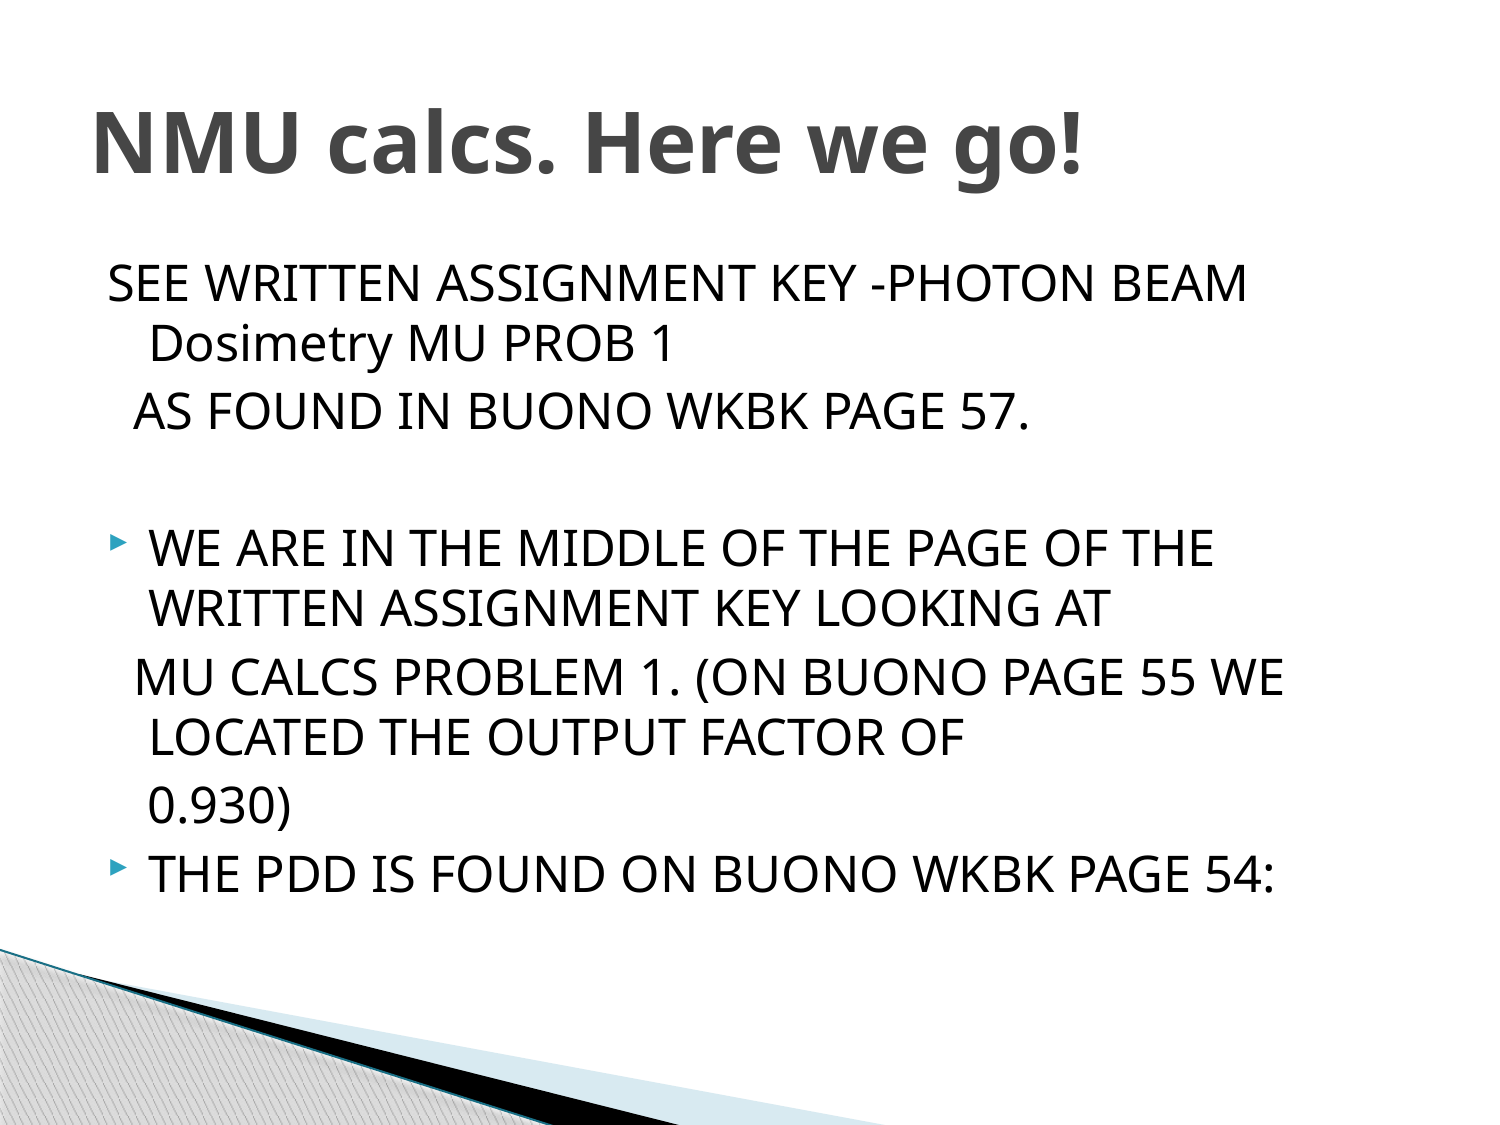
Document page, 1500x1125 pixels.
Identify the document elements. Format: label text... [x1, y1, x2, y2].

title NMU calcs. Here we go! [75, 45, 1425, 233]
list SEE WRITTEN ASSIGNMENT KEY -PHOTON BEAM Dosimetry MU PROB 1 AS FOUND IN BUONO WKBK PAGE 57. WE ARE IN THE MIDDLE OF THE PAGE OF THE WRITTEN ASSIGNMENT KEY LOOKING AT MU CALCS PROBLEM 1. (ON BUONO PAGE 55 WE LOCATED THE OUTPUT FACTOR OF 0.930) THE PDD IS FOUND ON BUONO WKBK PAGE 54: [75, 243, 1425, 986]
